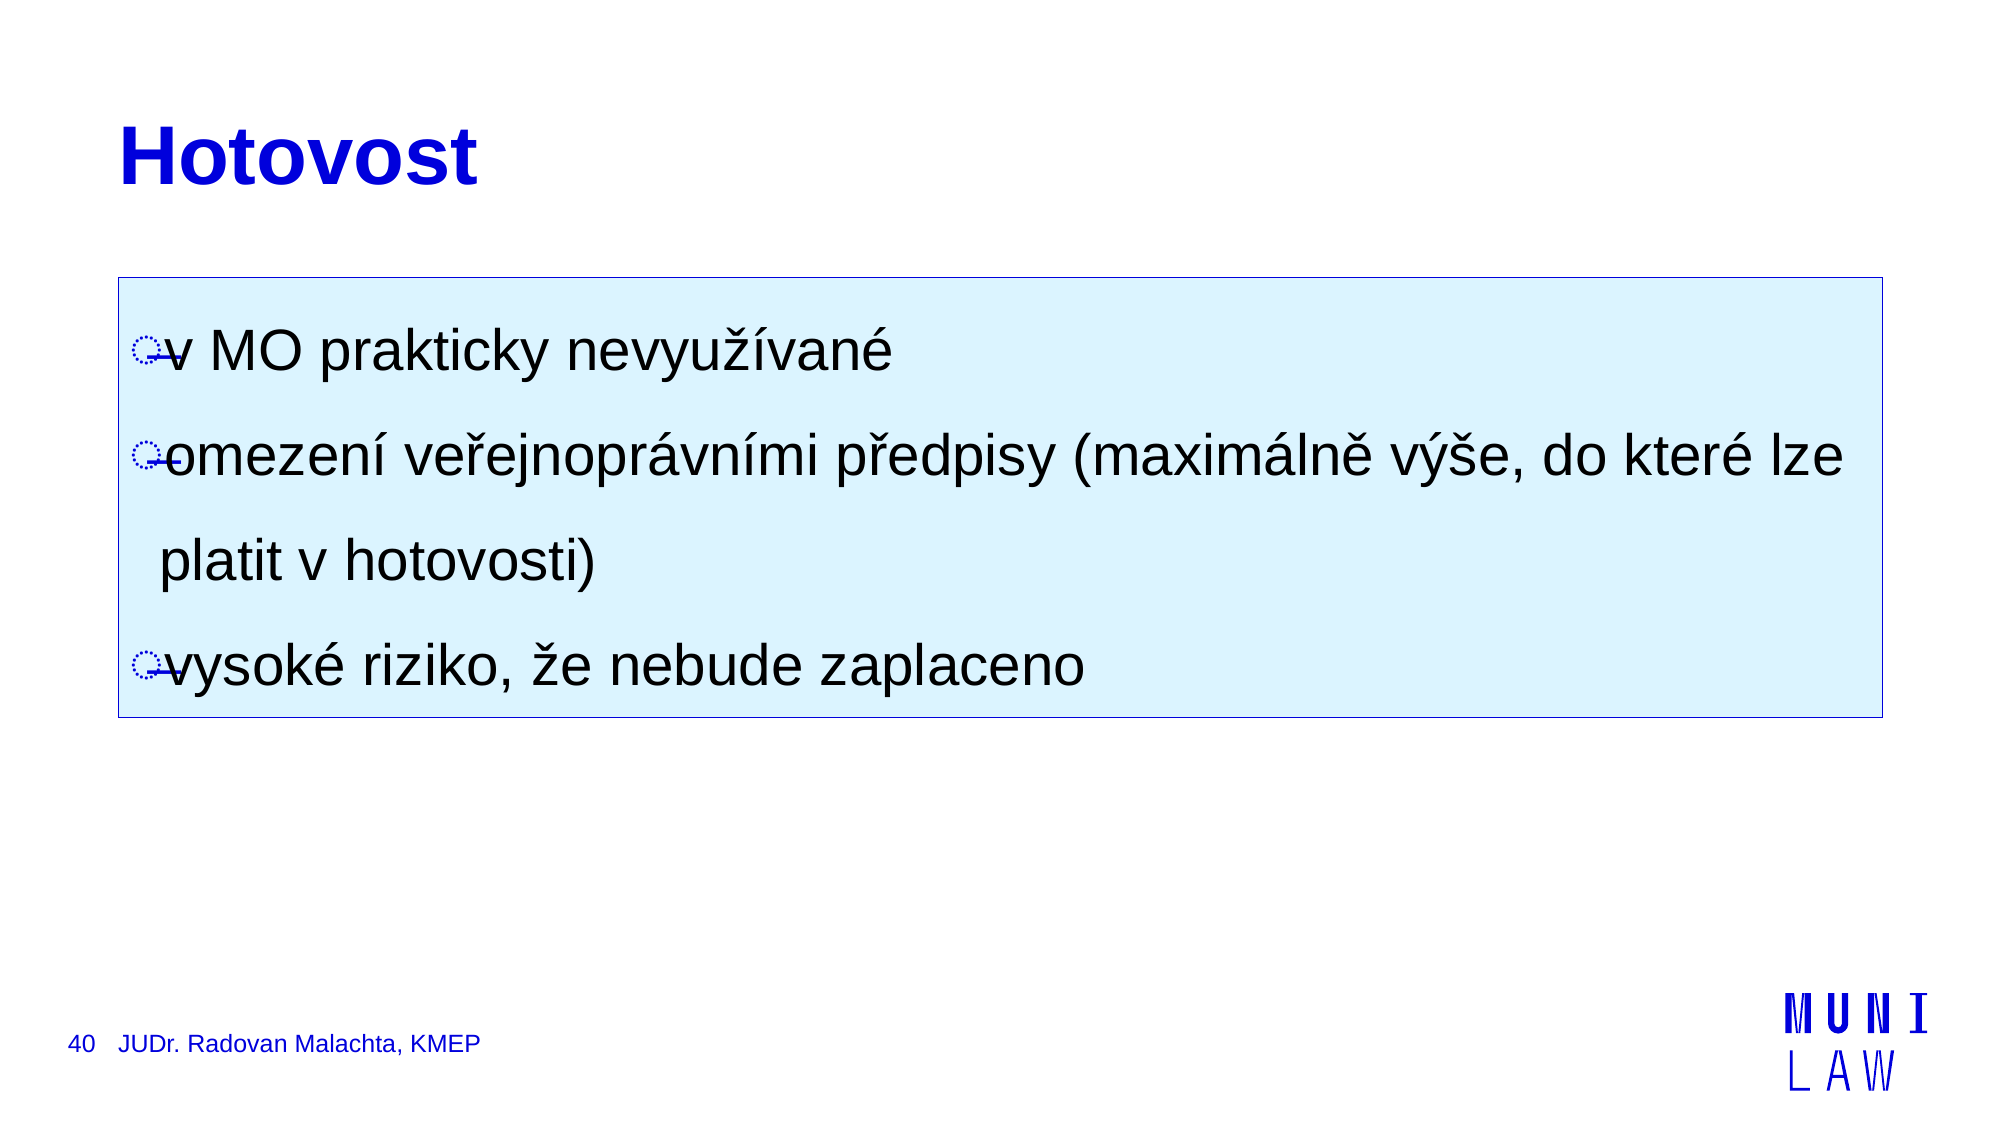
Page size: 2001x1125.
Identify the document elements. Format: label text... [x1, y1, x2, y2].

footer JUDr. Radovan Malachta, KMEP [118, 1021, 1418, 1063]
title Hotovost [118, 118, 1883, 193]
slide_number 40 [67, 1021, 110, 1063]
list v MO prakticky nevyužívané omezení veřejnoprávními předpisy (maximálně výše, do které lze platit v hotovosti) vysoké riziko, že nebude zaplaceno [118, 277, 1883, 718]
